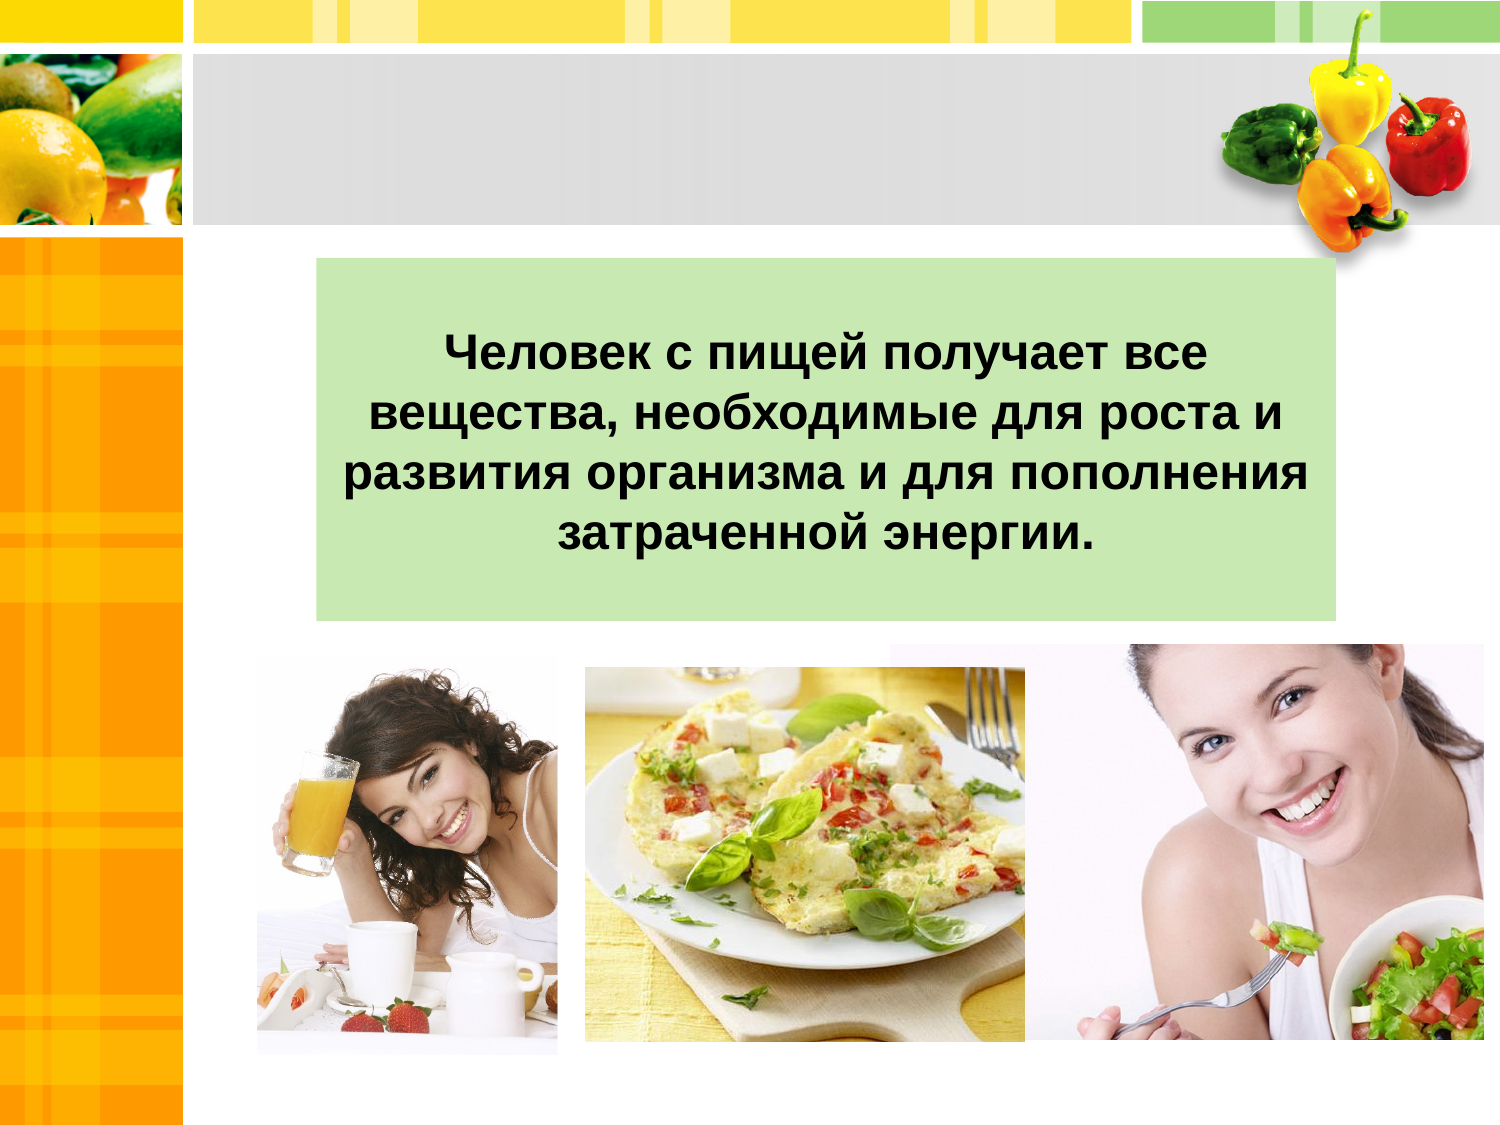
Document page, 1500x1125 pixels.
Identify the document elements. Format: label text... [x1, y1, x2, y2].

title Человек с пищей получает все вещества, необходимые для роста и развития организма и для пополнения затраченной энергии. [316, 257, 1337, 622]
picture [1207, 9, 1483, 279]
picture [585, 667, 1025, 1042]
picture [257, 656, 558, 1055]
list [890, 644, 1484, 1040]
picture [0, 54, 182, 225]
